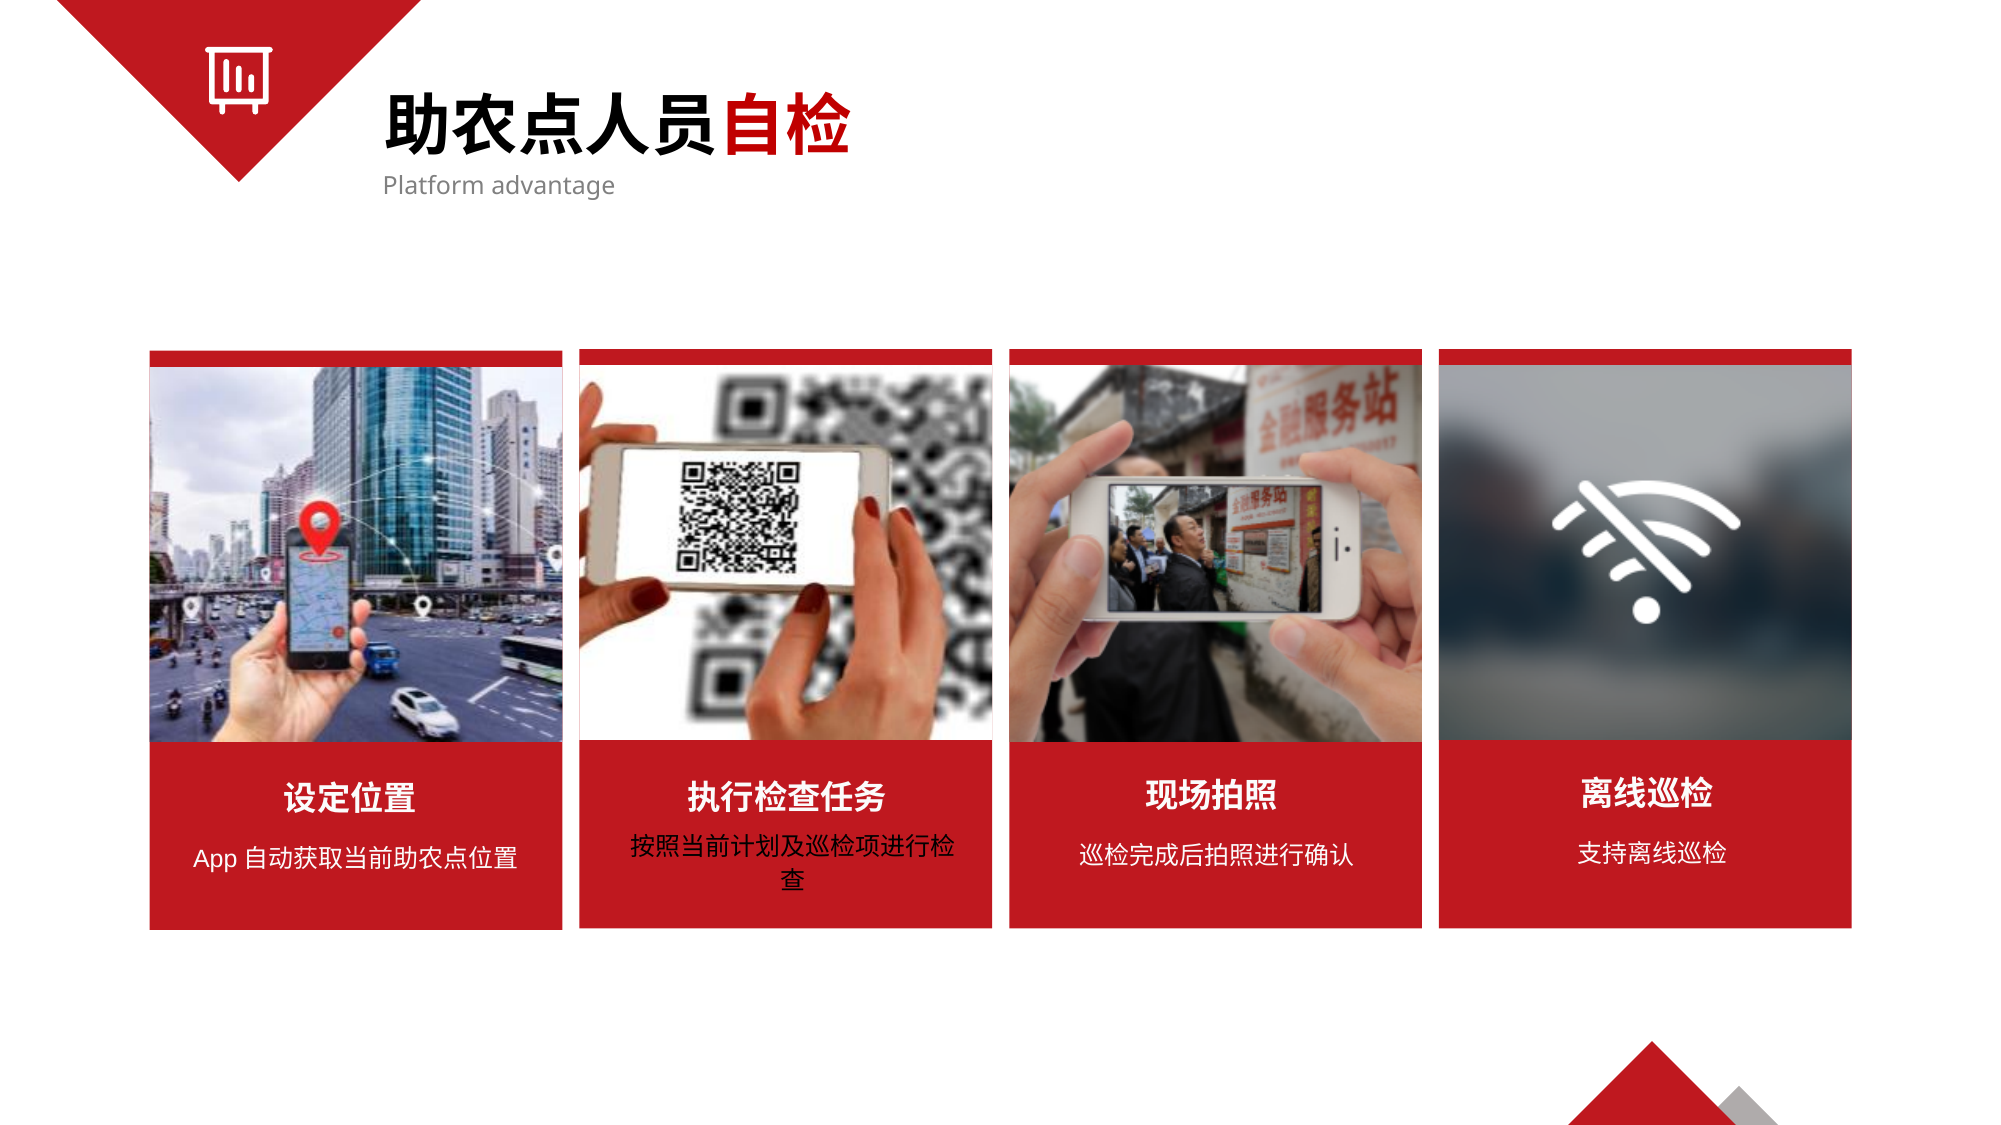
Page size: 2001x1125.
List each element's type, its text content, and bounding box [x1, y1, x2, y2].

text_box [203, 45, 274, 116]
picture [579, 365, 993, 740]
text_box 离线巡检 [1476, 744, 1818, 820]
text_box [149, 350, 563, 367]
text_box 按照当前计划及巡检项进行检查 [610, 818, 977, 902]
text_box [1566, 1039, 1738, 1125]
picture [149, 367, 563, 742]
text_box [1438, 348, 1853, 929]
text_box 巡检完成后拍照进行确认 [1034, 817, 1401, 878]
text_box [1008, 348, 1423, 929]
text_box 设定位置 [180, 749, 521, 825]
text_box 支持离线巡检 [1469, 815, 1836, 876]
text_box [1718, 1084, 1780, 1125]
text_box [367, 75, 1455, 206]
text_box 执行检查任务 [617, 748, 958, 824]
text_box [578, 348, 993, 929]
text_box [55, 0, 423, 184]
text_box [149, 742, 563, 931]
text_box 现场拍照 [1041, 746, 1382, 822]
picture [1438, 365, 1852, 740]
text_box App自动获取当前助农点位置 [173, 820, 539, 880]
picture [1009, 365, 1422, 742]
